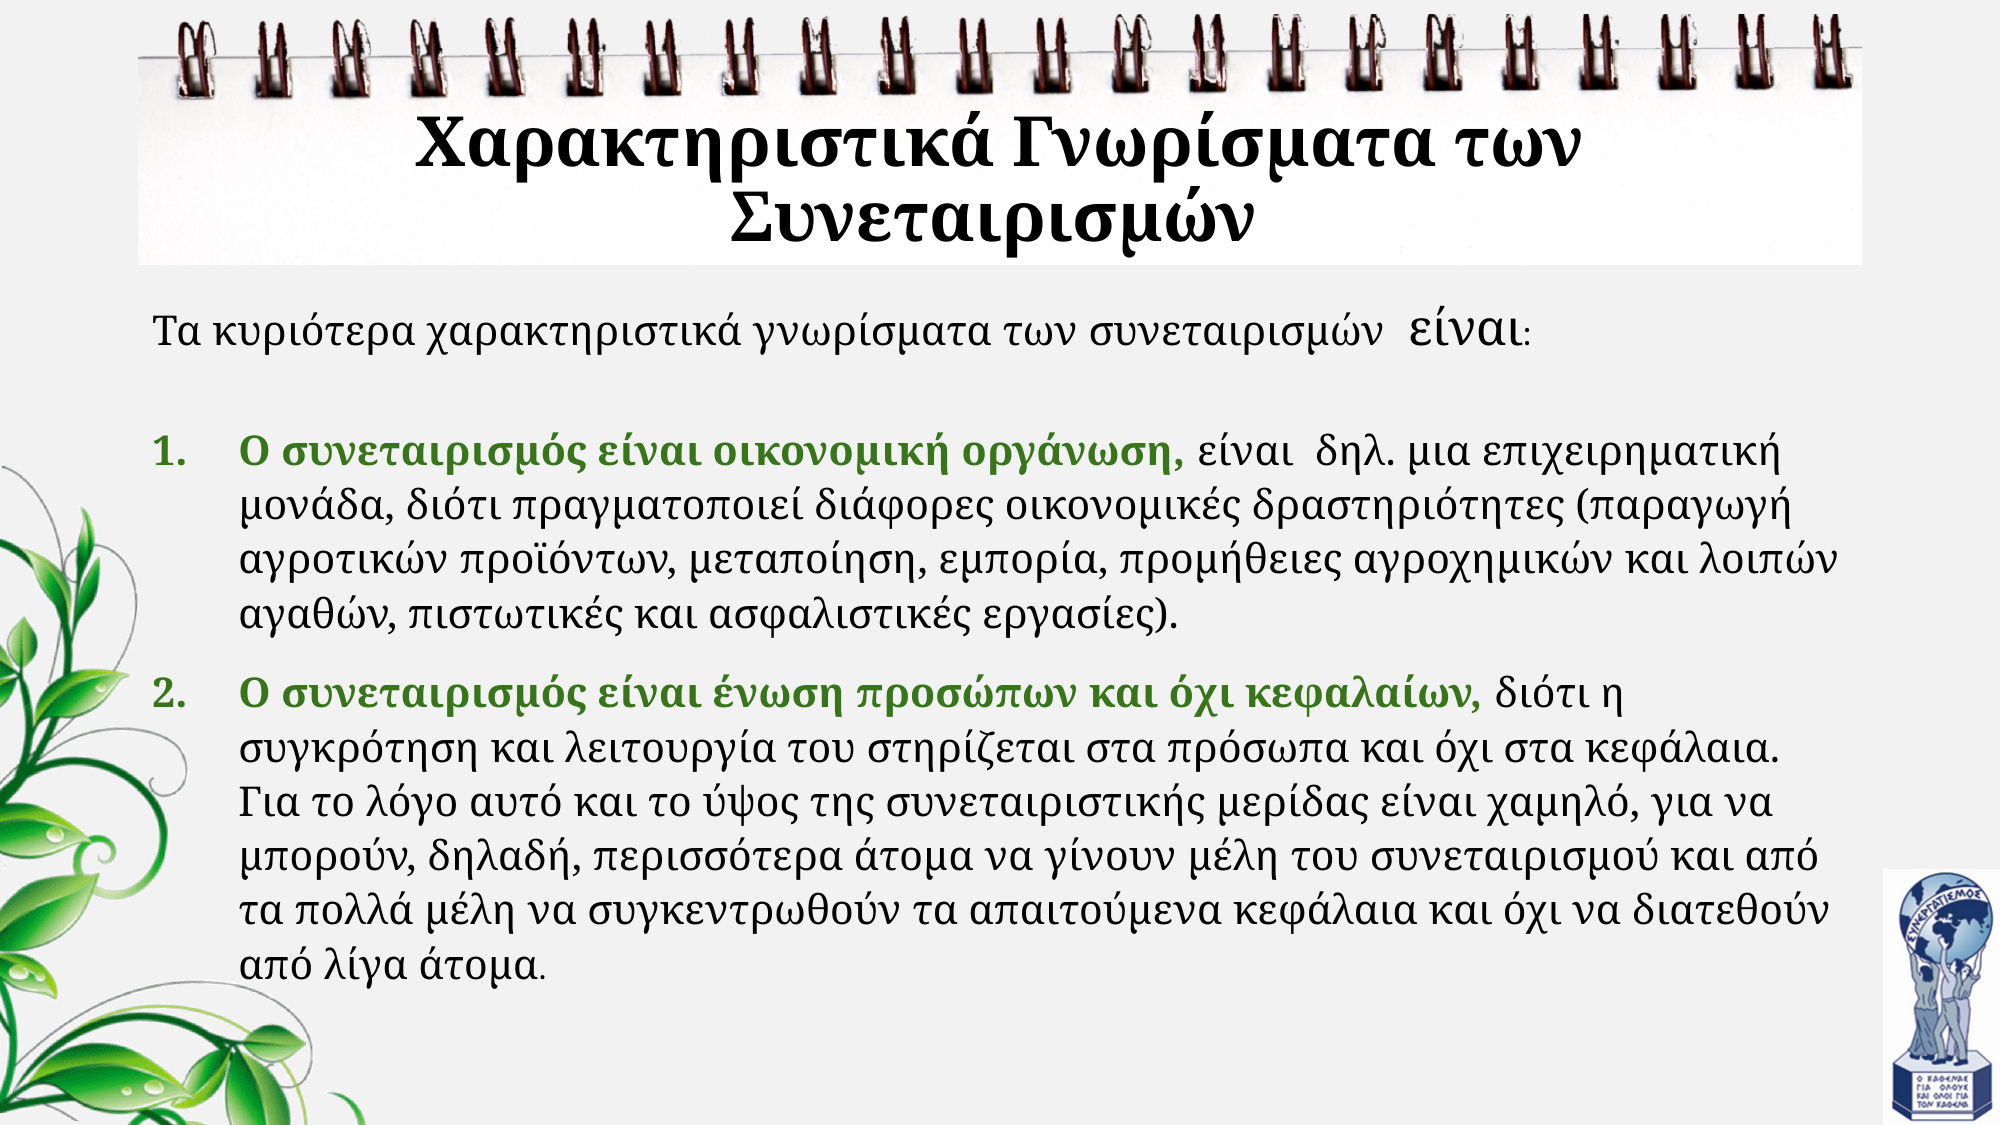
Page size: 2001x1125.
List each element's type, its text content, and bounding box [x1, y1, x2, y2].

picture [140, 14, 1863, 98]
list Τα κυριότερα χαρακτηριστικά γνωρίσματα των συνεταιρισμών είναι: Ο συνεταιρισμός είναι οικονομική οργάνωση, είναι δηλ. μια επιχειρηματική μονάδα, διότι πραγματοποιεί διάφορες οικονομικές δραστηριότητες (παραγωγή αγροτικών προϊόντων, μεταποίηση, εμπορία, προμήθειες αγροχημικών και λοιπών αγαθών, πιστωτικές και ασφαλιστικές εργασίες). Ο συνεταιρισμός είναι ένωση προσώπων και όχι κεφαλαίων, διότι η συγκρότηση και λειτουργία του στηρίζεται στα πρόσωπα και όχι στα κεφάλαια. Για το λόγο αυτό και το ύψος της συνεταιριστικής μερίδας είναι χαμηλό, για να μπορούν, δηλαδή, περισσότερα άτομα να γίνουν μέλη του συνεταιρισμού και από τα πολλά μέλη να συγκεντρωθούν τα απαιτούμενα κεφάλαια και όχι να διατεθούν από λίγα άτομα. [137, 282, 1863, 997]
title Χαρακτηριστικά Γνωρίσματα των Συνεταιρισμών [137, 98, 1863, 265]
picture [1883, 869, 2000, 1125]
picture [0, 467, 381, 1125]
